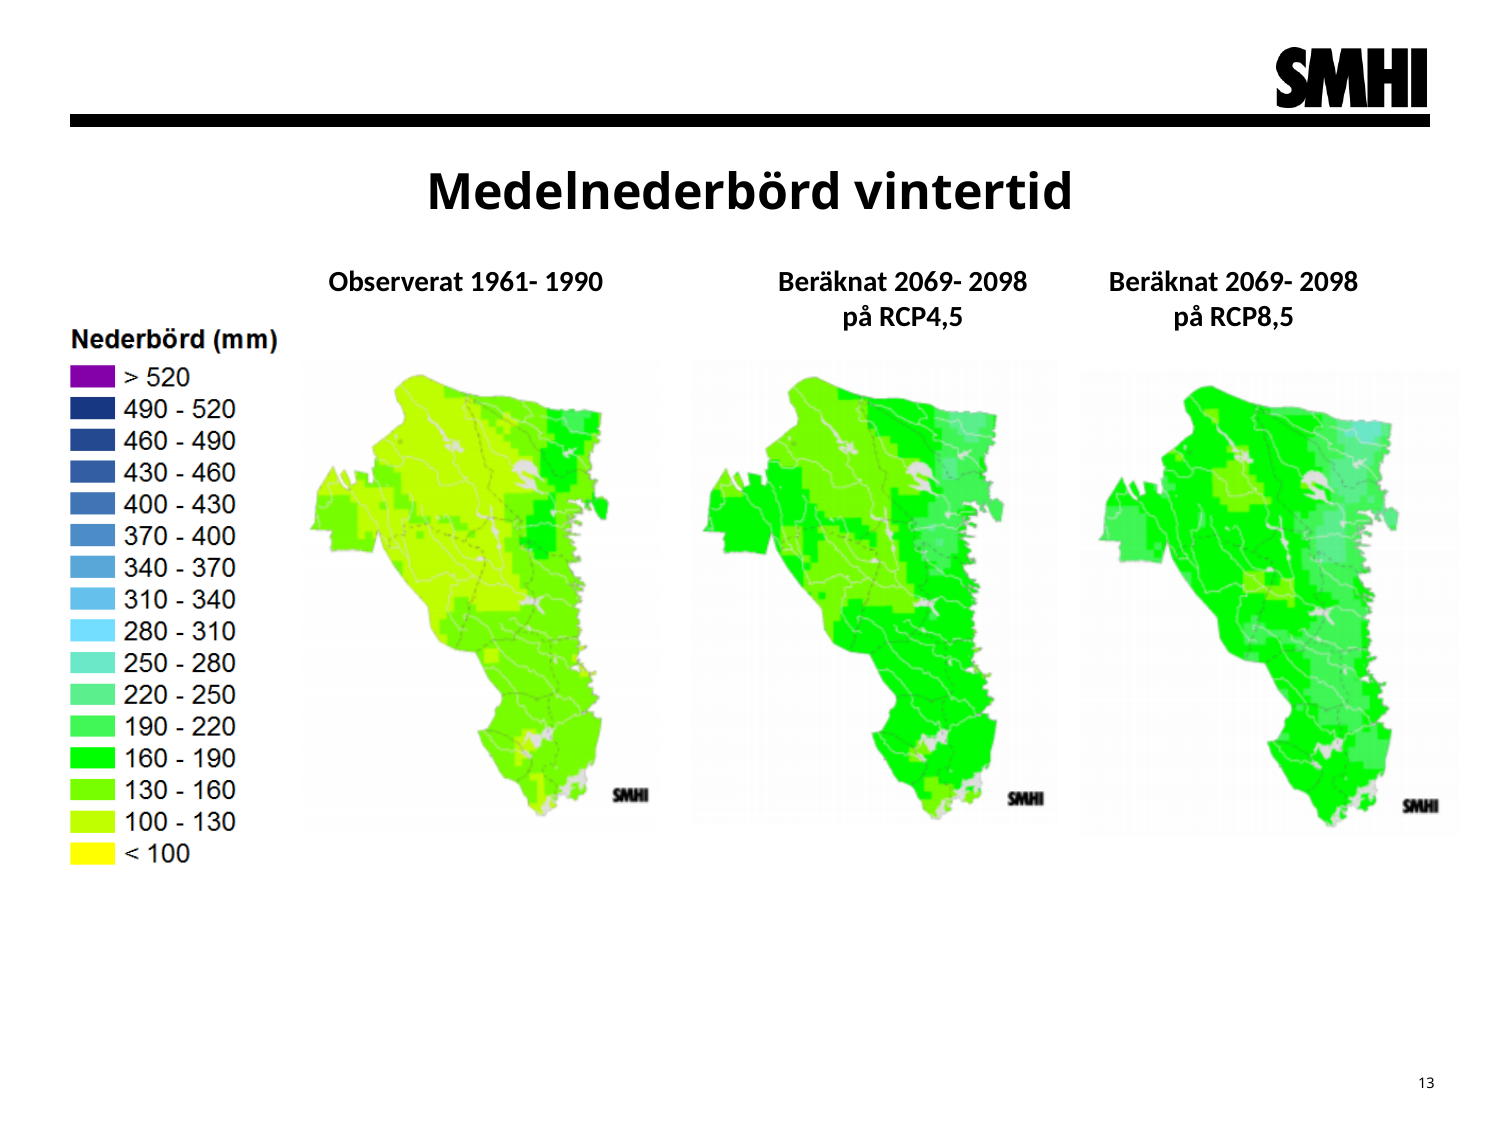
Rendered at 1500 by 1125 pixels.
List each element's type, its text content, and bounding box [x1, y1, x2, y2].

text_box Observerat 1961- 1990 [313, 255, 619, 340]
slide_number 13 [1350, 1073, 1435, 1093]
title Medelnederbörd vintertid [124, 121, 1377, 220]
text_box Beräknat 2069- 2098 på RCP4,5 [763, 255, 1043, 340]
picture [1276, 47, 1427, 108]
picture [1063, 361, 1459, 835]
picture [300, 358, 661, 835]
picture [689, 357, 1058, 823]
picture [64, 324, 281, 870]
text_box Beräknat 2069- 2098 på RCP8,5 [1093, 255, 1374, 340]
